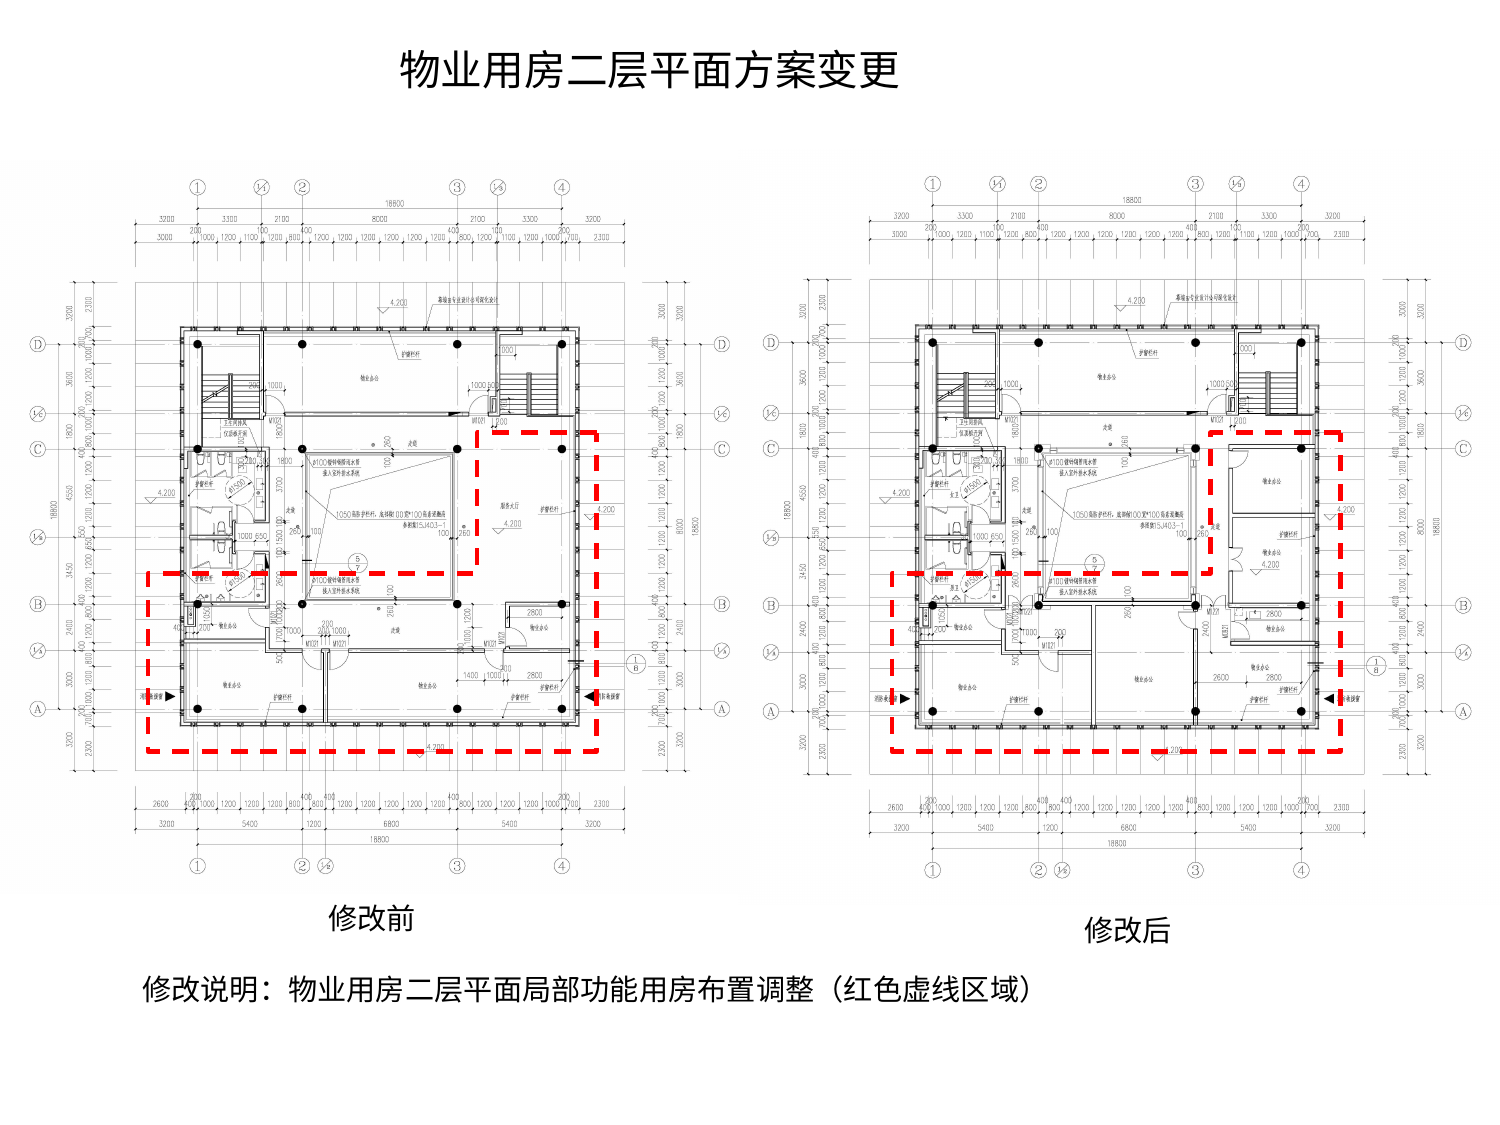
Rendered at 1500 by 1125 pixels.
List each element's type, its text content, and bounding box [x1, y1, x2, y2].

picture [0, 148, 1500, 906]
text_box 修改前 [313, 902, 431, 943]
title 物业用房二层平面方案变更 [100, 0, 1199, 138]
text_box 修改后 [1069, 914, 1187, 955]
text_box 修改说明：物业用房二层平面局部功能用房布置调整（红色虚线区域） [127, 964, 1064, 1014]
